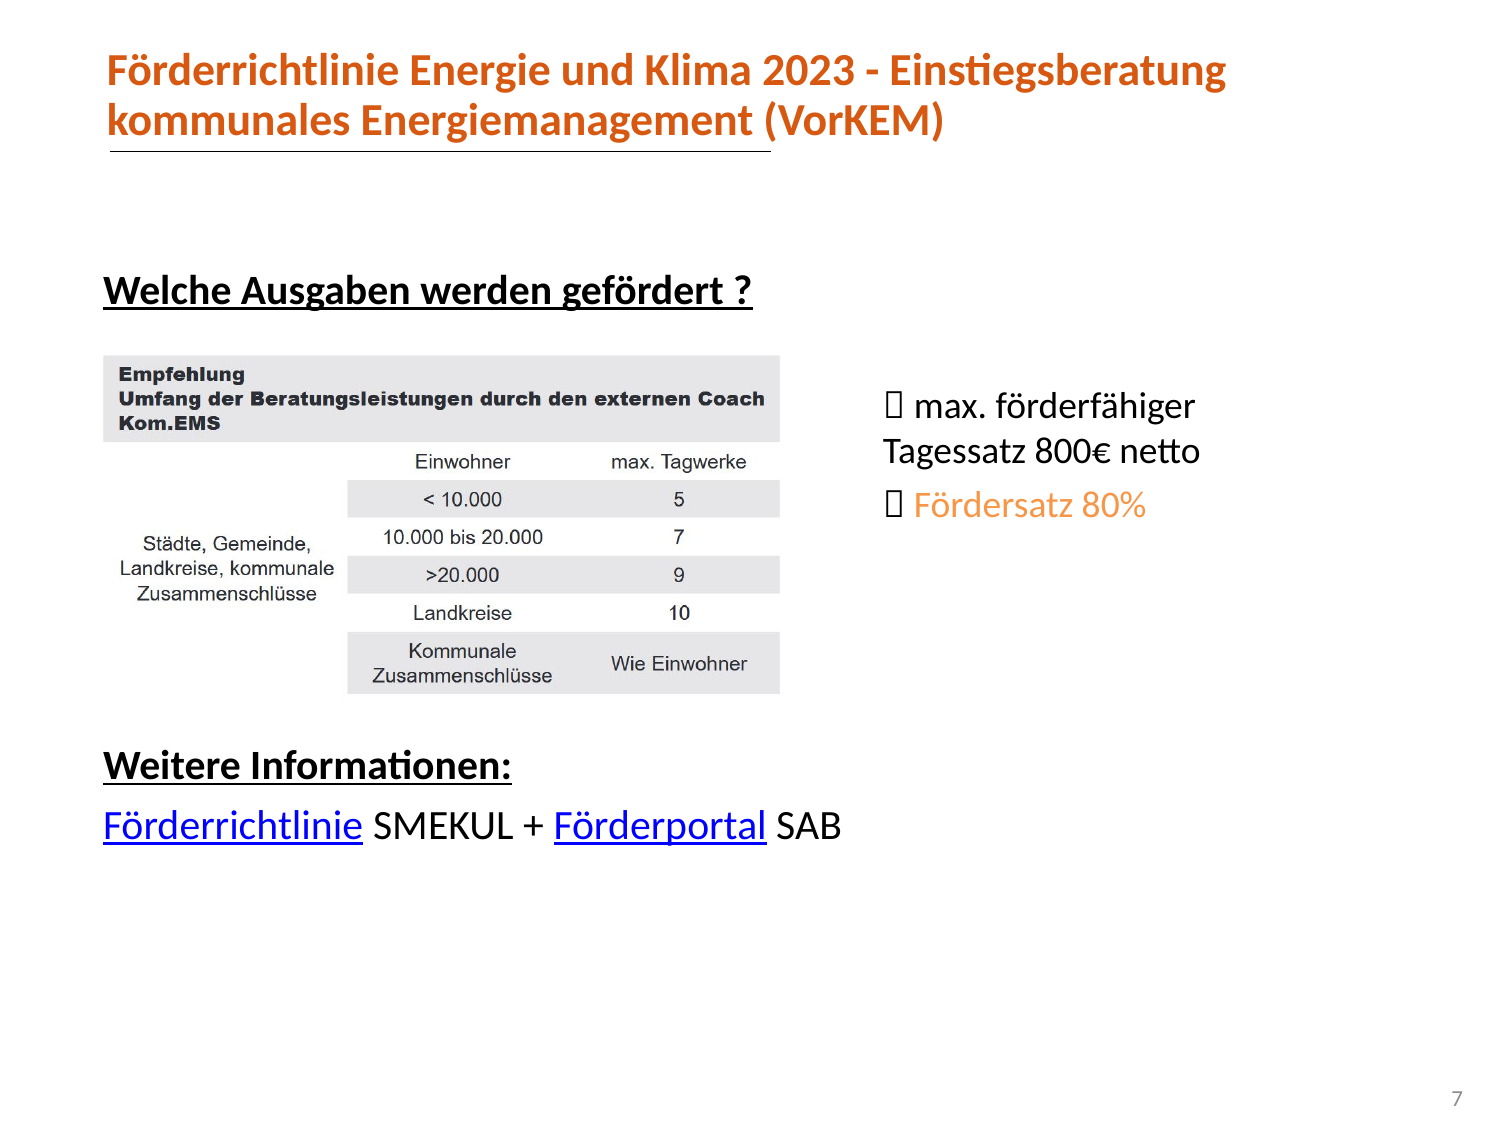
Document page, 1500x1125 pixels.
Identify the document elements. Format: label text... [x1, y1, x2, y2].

slide_number 7 [1399, 1058, 1478, 1119]
text_box Welche Ausgaben werden gefördert ? Weitere Informationen: Förderrichtlinie SMEKUL + Förderportal SAB [88, 255, 1282, 1024]
text_box  max. förderfähiger Tagessatz 800€ netto  Fördersatz 80% [868, 373, 1269, 533]
picture [96, 349, 789, 701]
title Förderrichtlinie Energie und Klima 2023 - Einstiegsberatung kommunales Energiemanagement (VorKEM) [91, 14, 1392, 153]
